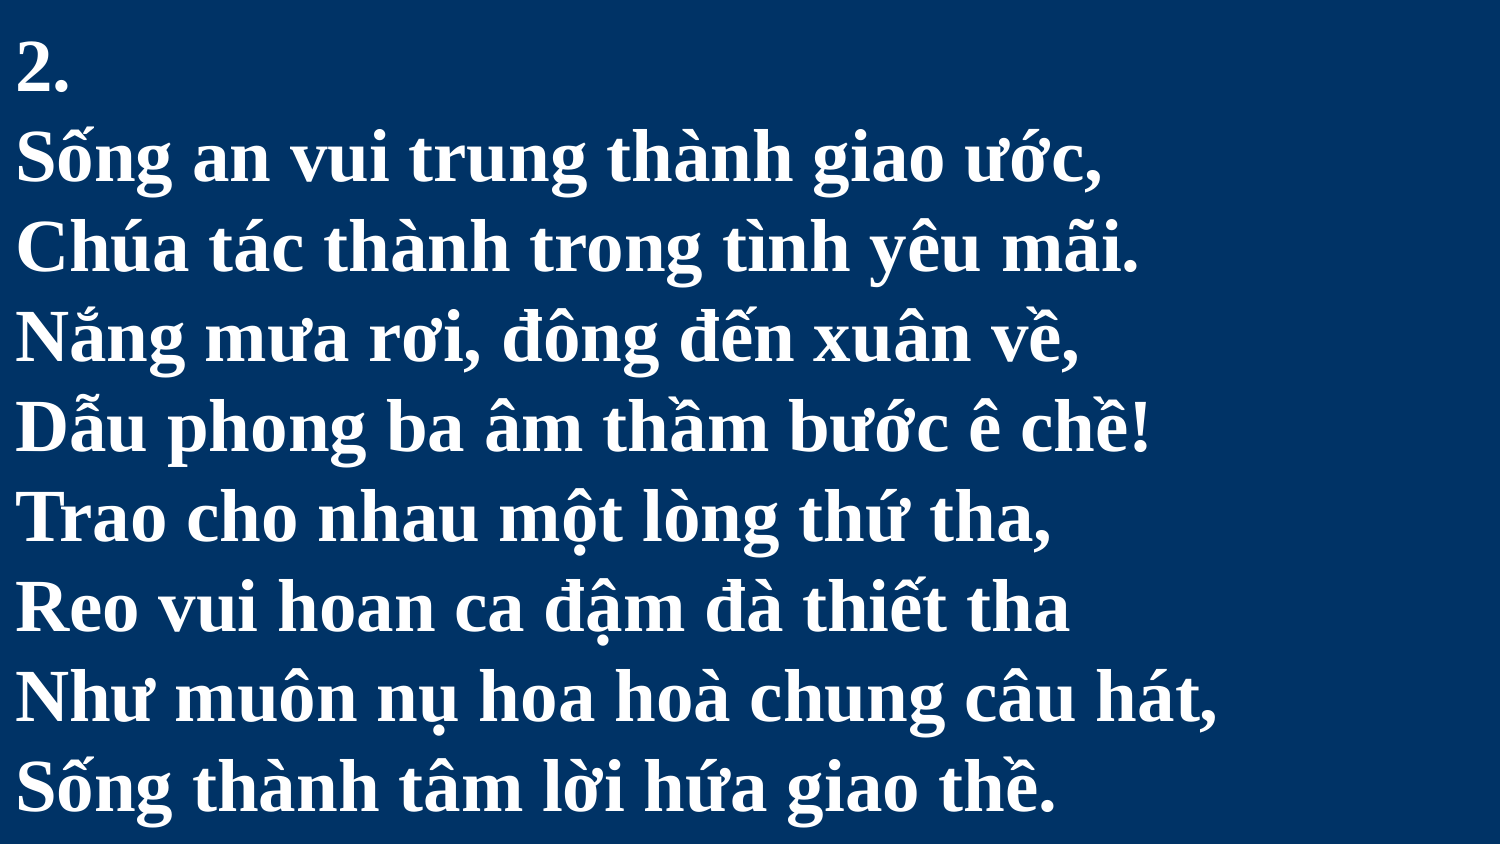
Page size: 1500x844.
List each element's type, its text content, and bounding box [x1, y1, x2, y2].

title 2. Sống an vui trung thành giao ước, Chúa tác thành trong tình yêu mãi. Nắng mưa rơi, đông đến xuân về, Dẫu phong ba âm thầm bước ê chề! Trao cho nhau một lòng thứ tha, Reo vui hoan ca đậm đà thiết tha Như muôn nụ hoa hoà chung câu hát, Sống thành tâm lời hứa giao thề. [0, 0, 1500, 844]
